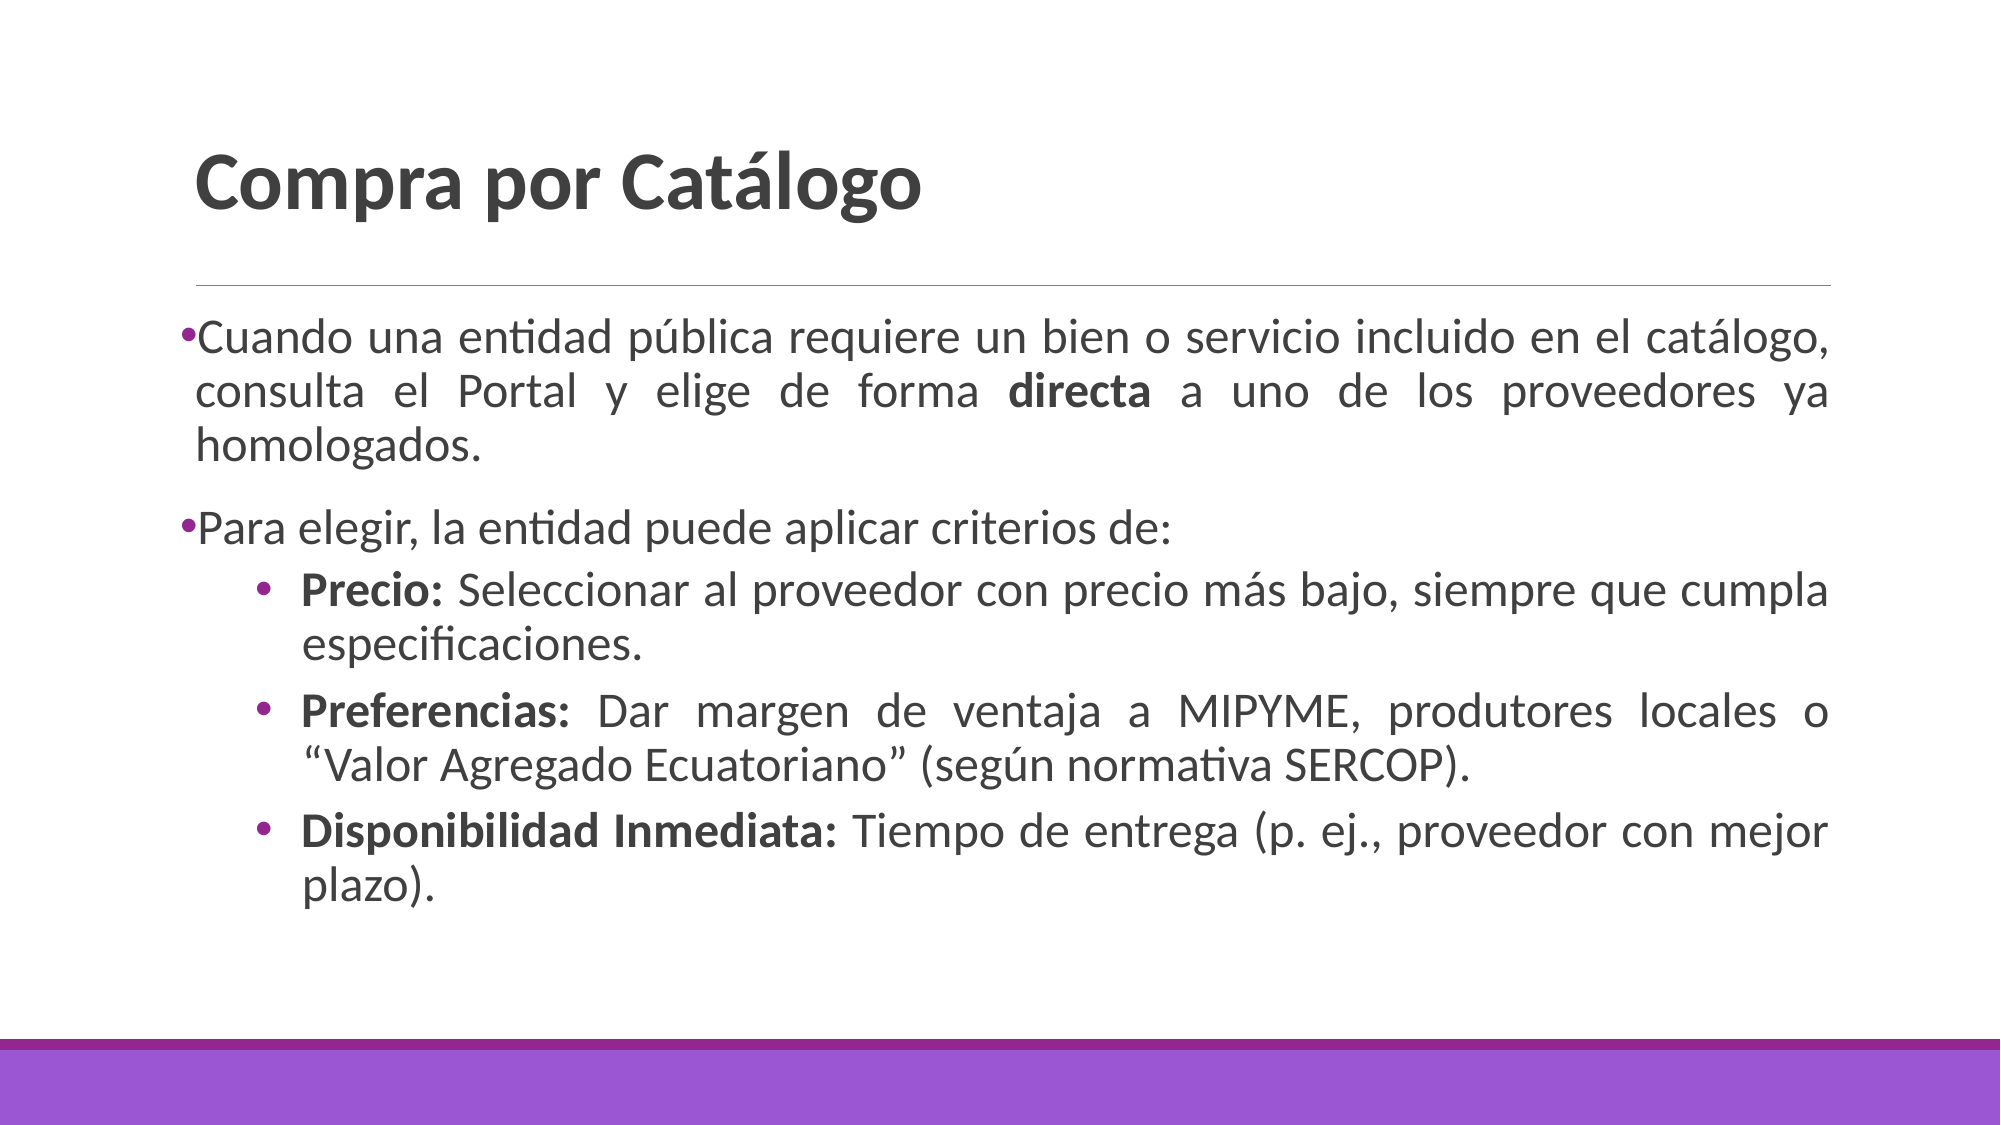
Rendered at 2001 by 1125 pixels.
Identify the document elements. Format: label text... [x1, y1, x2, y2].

title Compra por Catálogo [180, 47, 1830, 285]
list Cuando una entidad pública requiere un bien o servicio incluido en el catálogo, consulta el Portal y elige de forma directa a uno de los proveedores ya homologados. Para elegir, la entidad puede aplicar criterios de: Precio: Seleccionar al proveedor con precio más bajo, siempre que cumpla especificaciones. Preferencias: Dar margen de ventaja a MIPYME, produtores locales o “Valor Agregado Ecuatoriano” (según normativa SERCOP). Disponibilidad Inmediata: Tiempo de entrega (p. ej., proveedor con mejor plazo). [180, 302, 1830, 963]
